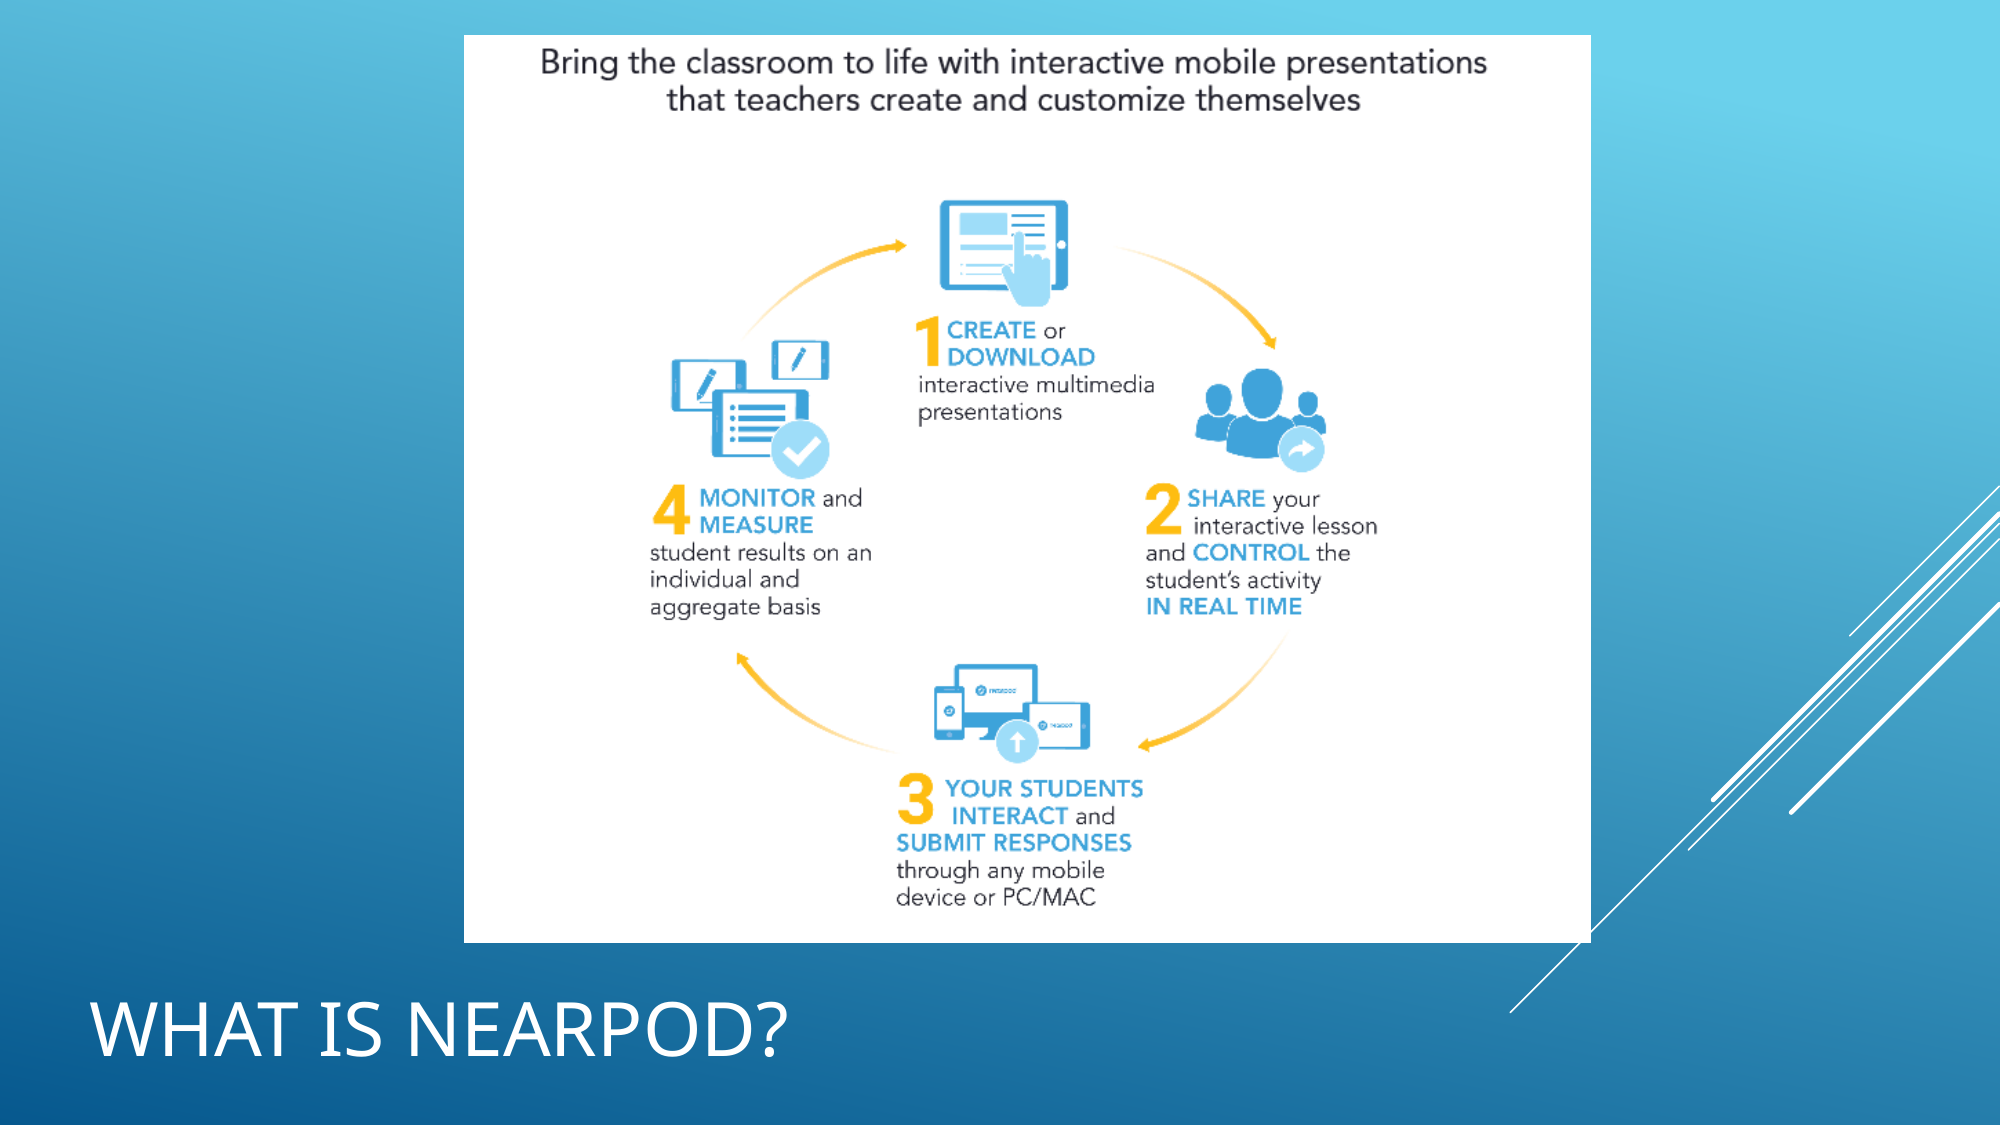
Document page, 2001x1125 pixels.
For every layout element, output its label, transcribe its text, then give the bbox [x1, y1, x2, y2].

picture [464, 35, 1591, 943]
title What is nearpod? [74, 956, 1400, 1097]
